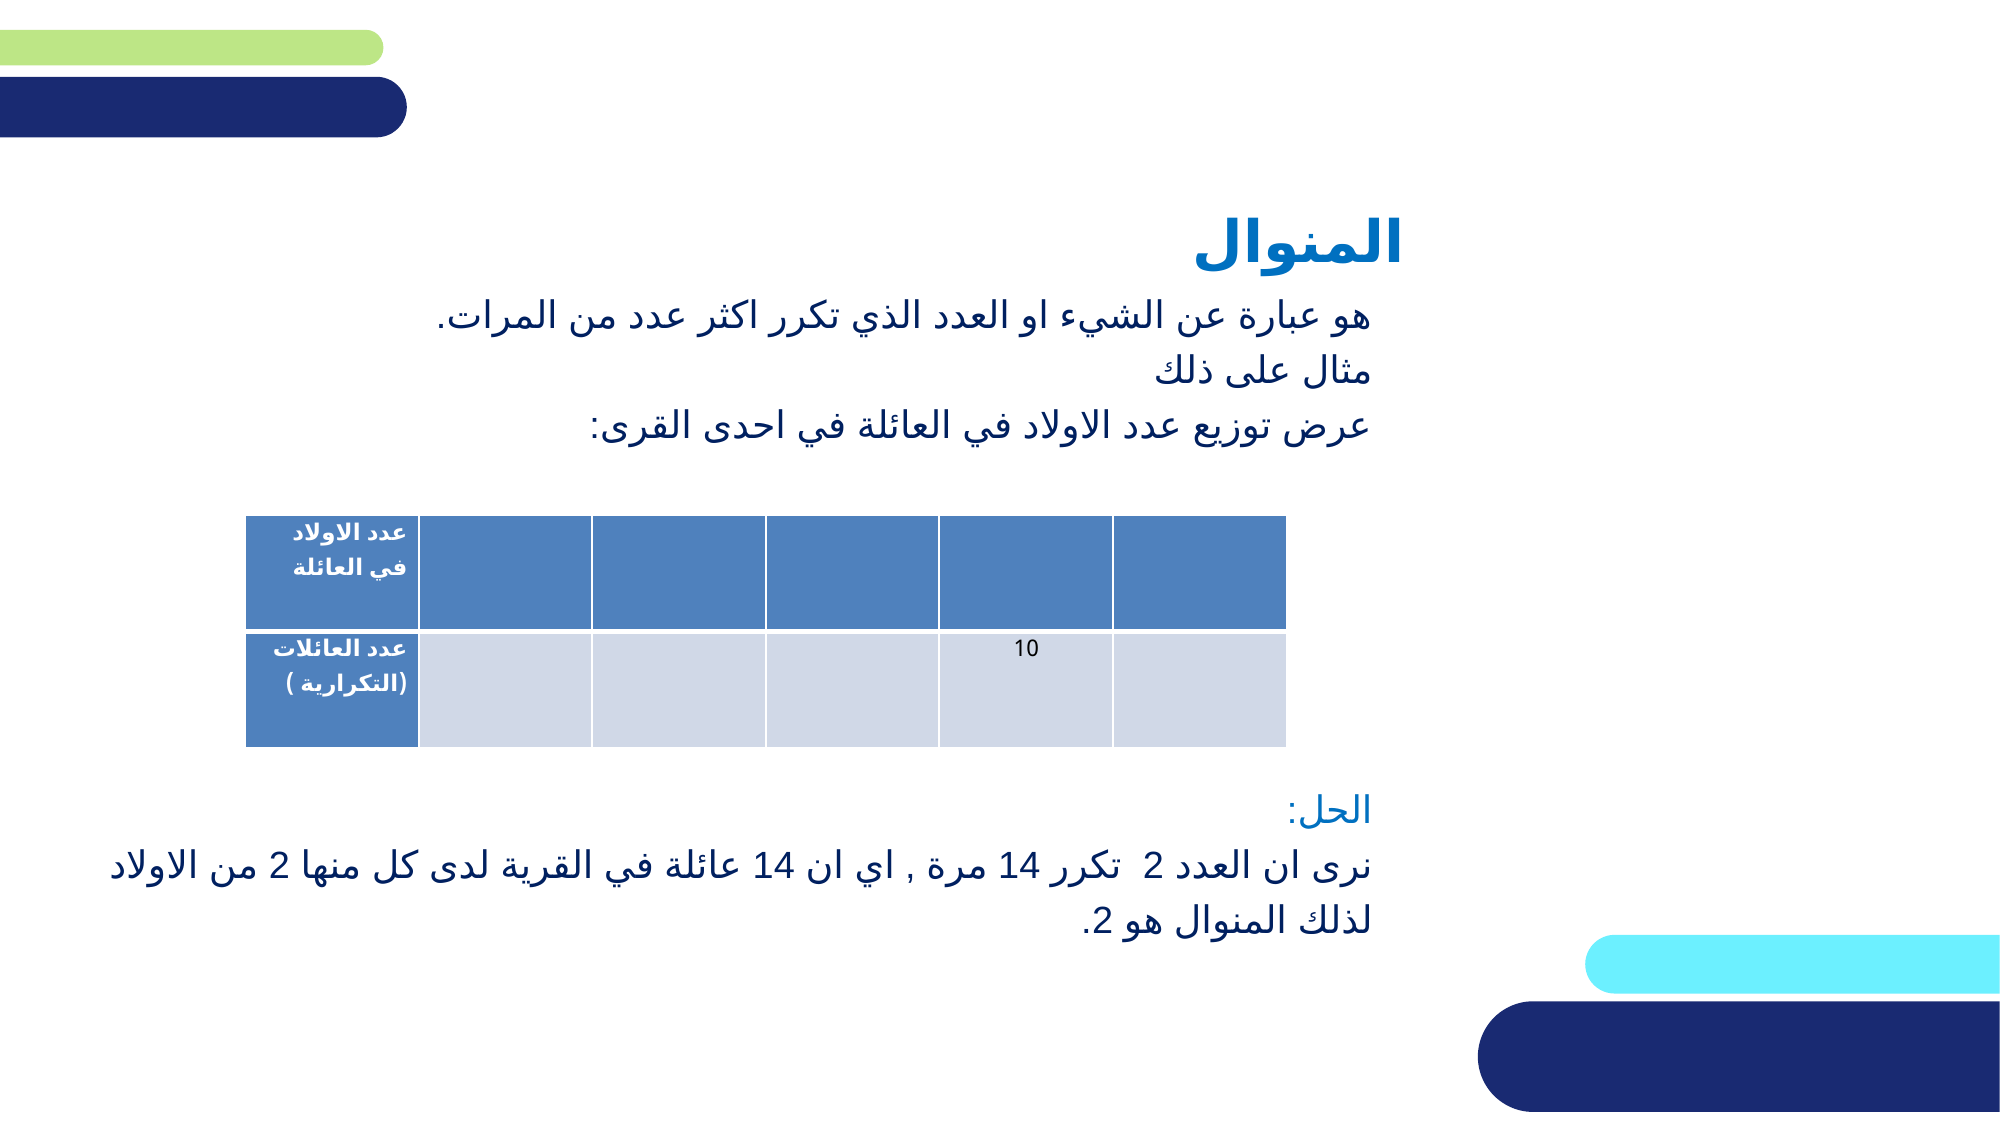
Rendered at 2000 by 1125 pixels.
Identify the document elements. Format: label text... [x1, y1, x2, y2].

list المنوال [84, 194, 1450, 284]
list هو عبارة عن الشيء او العدد الذي تكرر اكثر عدد من المرات. مثال على ذلك عرض توزيع عدد الاولاد في العائلة في احدى القرى: الحل: نرى ان العدد 2 تكرر 14 مرة , اي ان 14 عائلة في القرية لدى كل منها 2 من الاولاد لذلك المنوال هو 2. [84, 283, 1402, 965]
